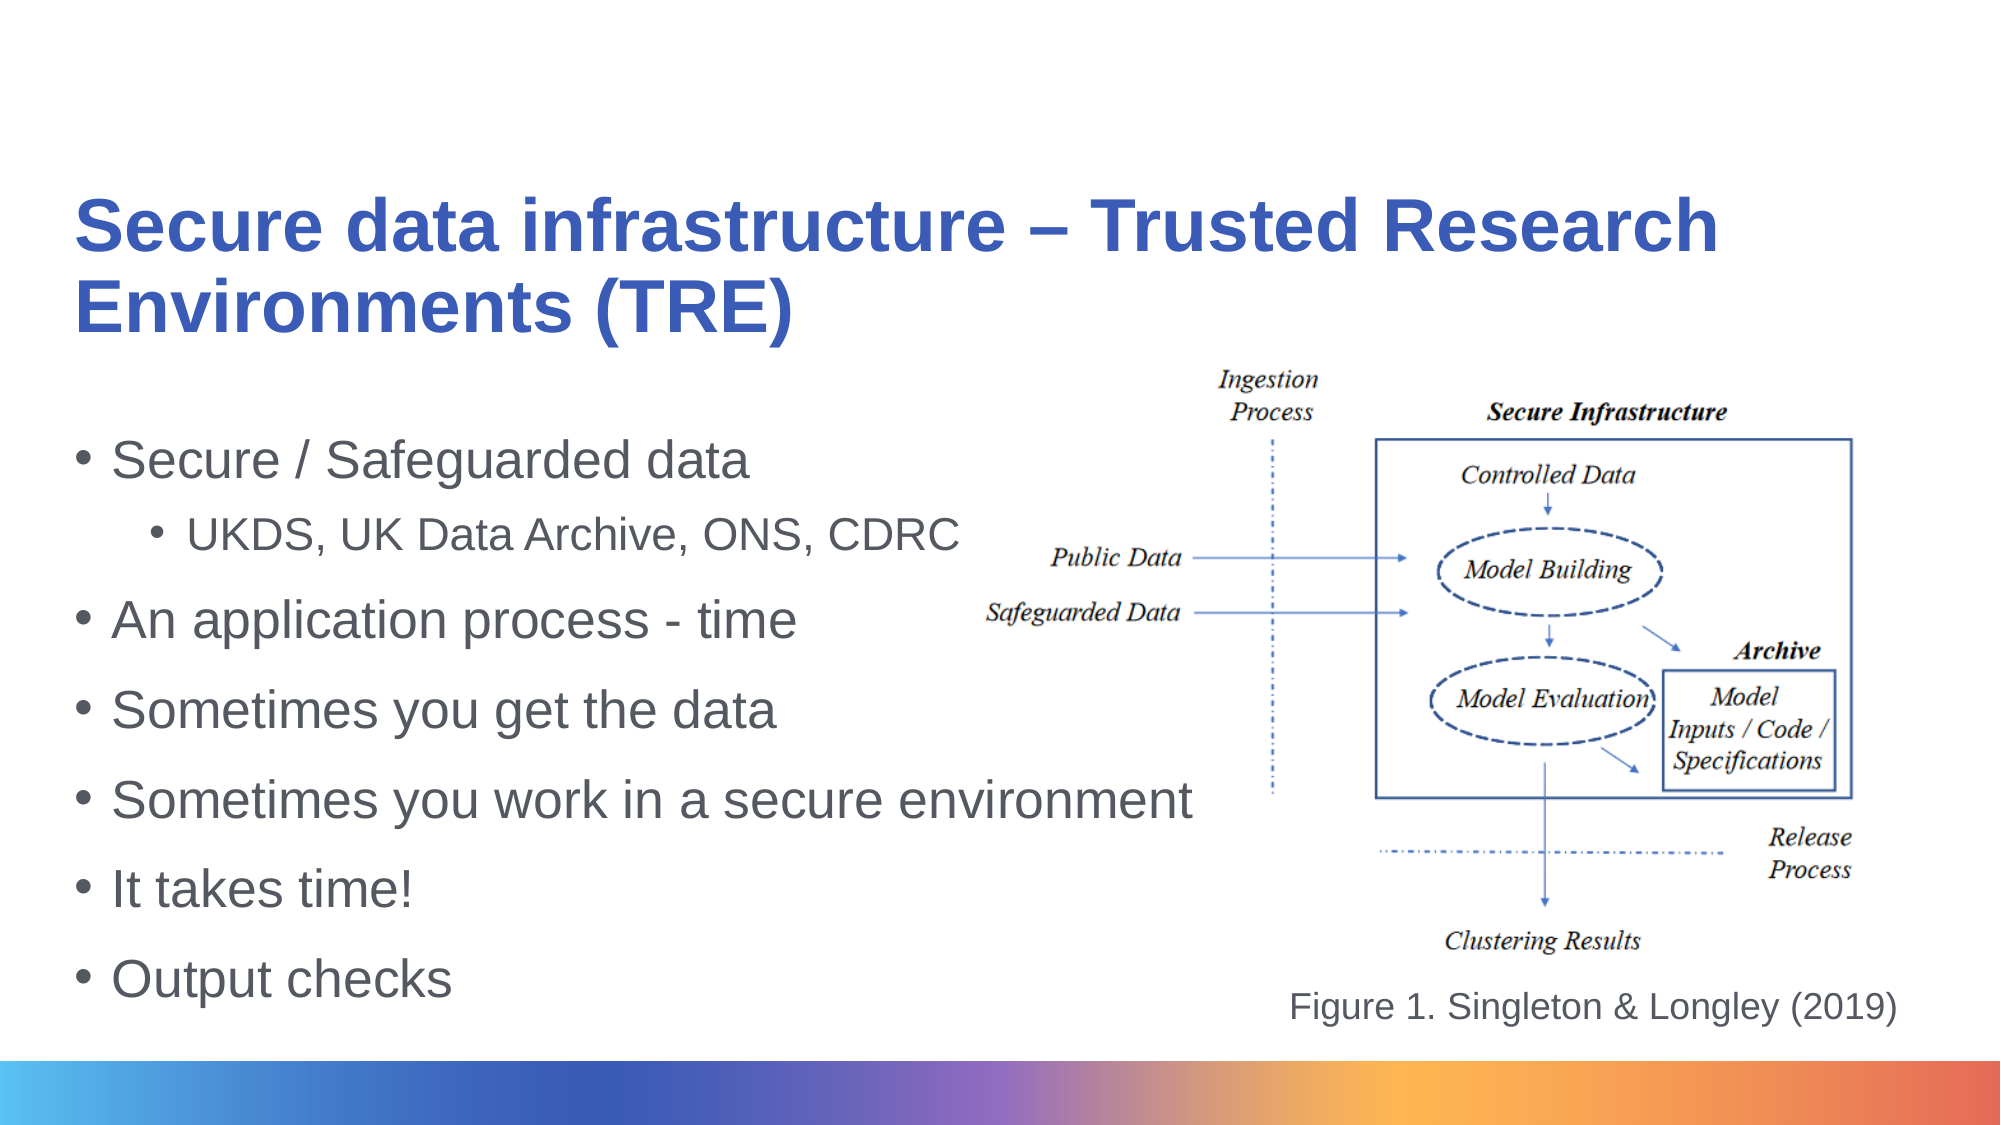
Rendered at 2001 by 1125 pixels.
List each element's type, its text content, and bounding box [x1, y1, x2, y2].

list Secure / Safeguarded data UKDS, UK Data Archive, ONS, CDRC An application process - time Sometimes you get the data Sometimes you work in a secure environment It takes time! Output checks [59, 411, 1941, 1020]
text_box Figure 1. Singleton & Longley (2019) [1274, 974, 1971, 1035]
picture [907, 326, 2000, 971]
title Secure data infrastructure – Trusted Research Environments (TRE) [59, 158, 1941, 377]
picture [0, 1061, 2000, 1125]
